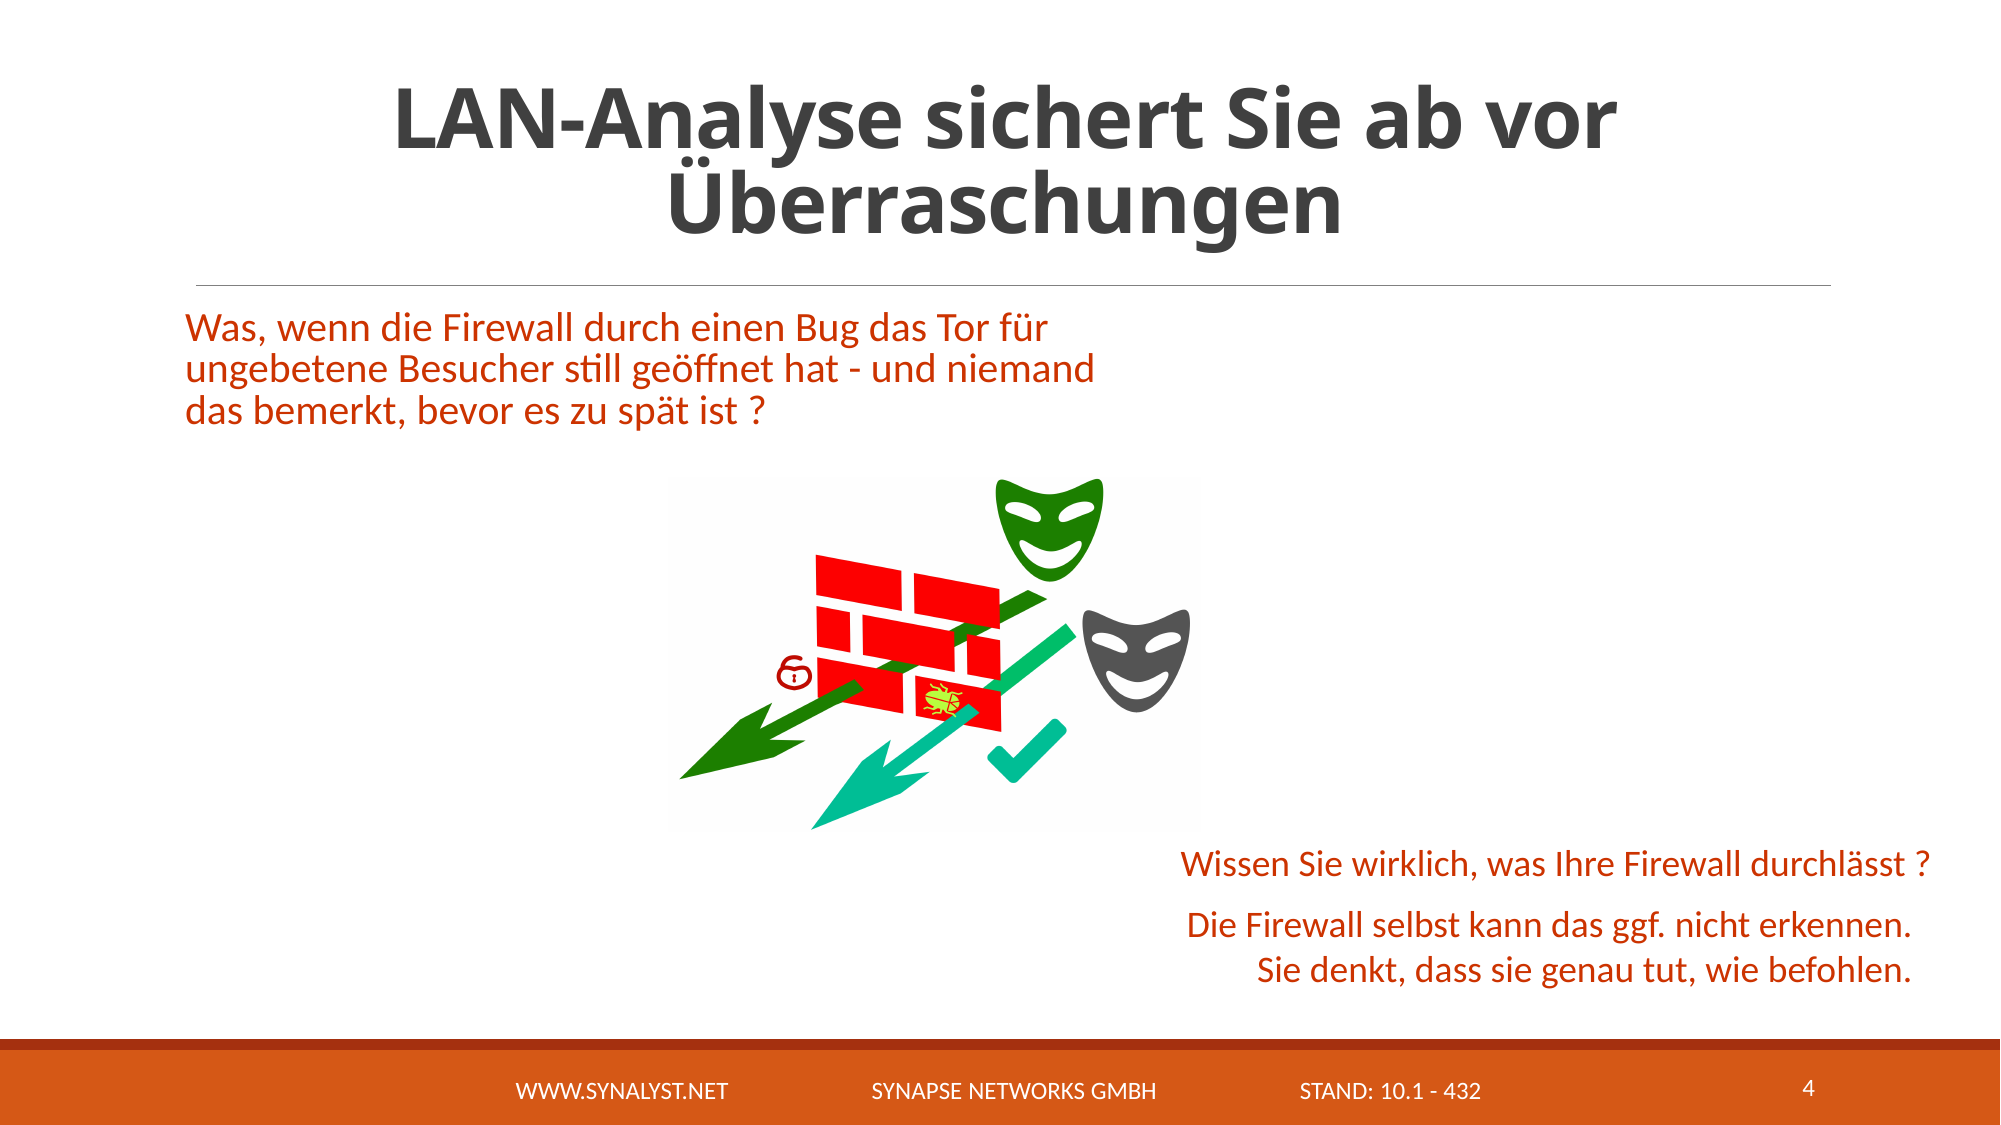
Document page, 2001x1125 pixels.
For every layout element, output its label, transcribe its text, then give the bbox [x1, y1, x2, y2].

footer www.synalyst.net Synapse Networks GmbH Stand: 10.1 - 432 [0, 1059, 2000, 1120]
title LAN-Analyse sichert Sie ab vor Überraschungen [180, 47, 1830, 285]
text_box Wissen Sie wirklich, was Ihre Firewall durchlässt ? [1155, 831, 1948, 937]
slide_number 4 [1614, 1056, 1830, 1117]
text_box Die Firewall selbst kann das ggf. nicht erkennen. Sie denkt, dass sie genau tut, wie befohlen. [1155, 892, 1928, 998]
table_header Was, wenn die Firewall durch einen Bug das Tor für ungebetene Besucher still geöffnet hat - und niemand das bemerkt, bevor es zu spät ist ? [180, 305, 1124, 445]
picture [668, 476, 1201, 832]
